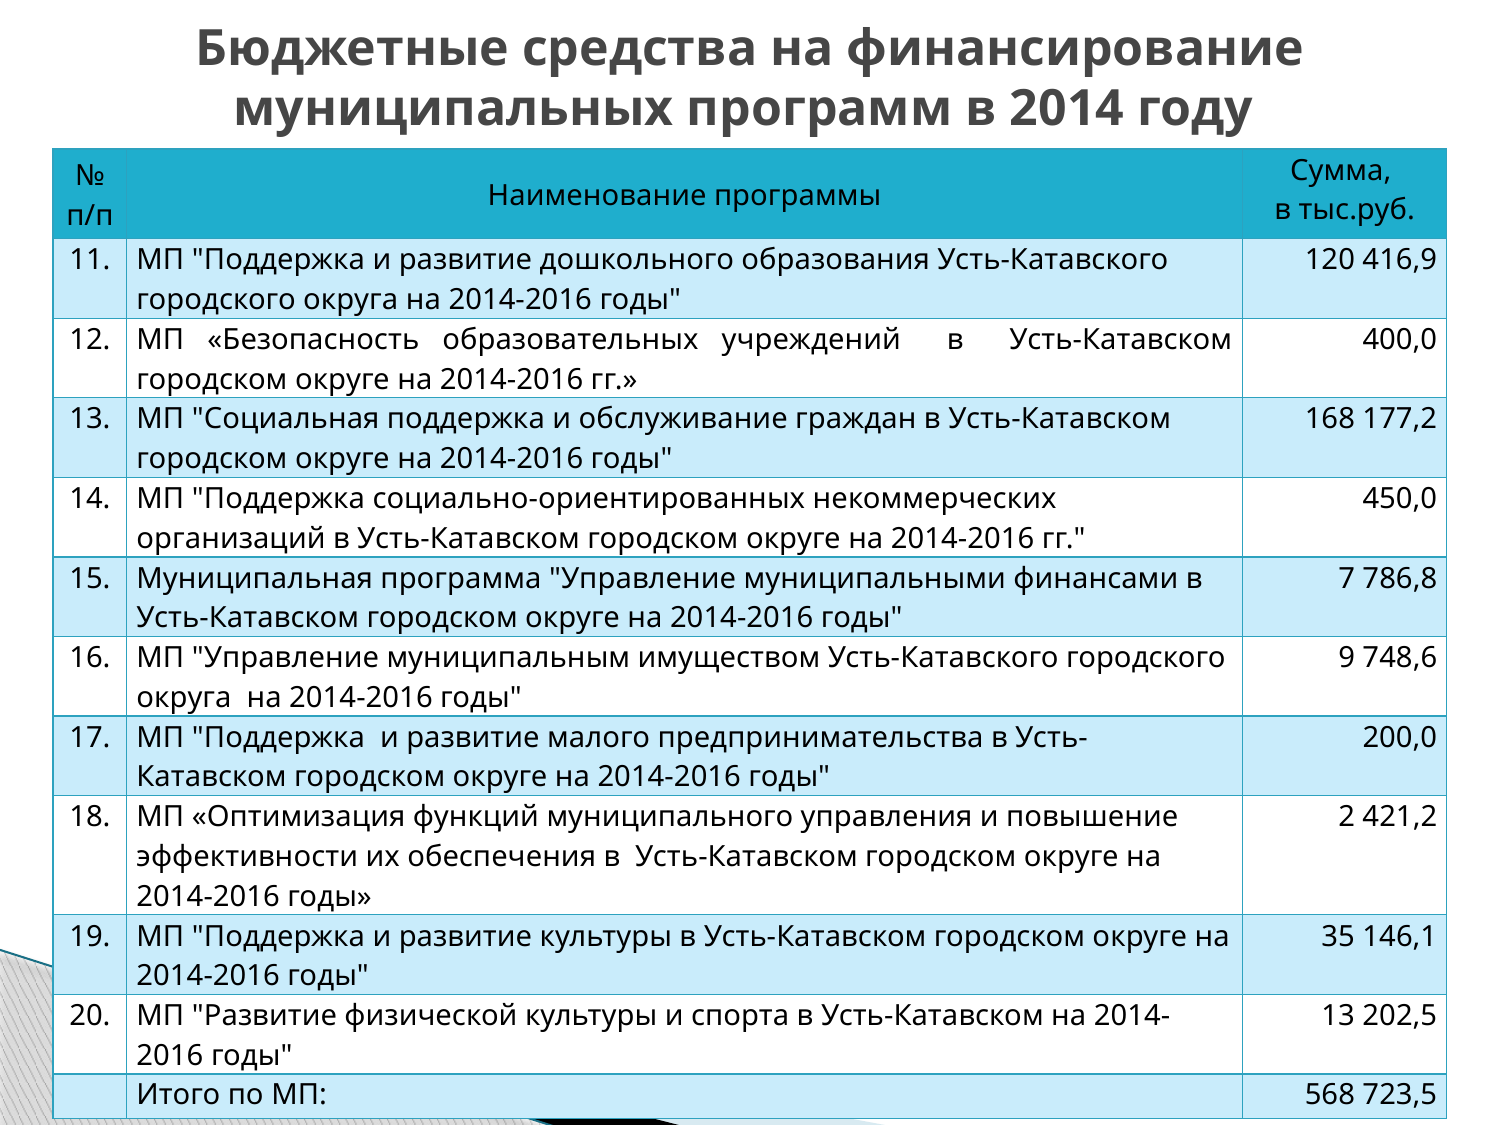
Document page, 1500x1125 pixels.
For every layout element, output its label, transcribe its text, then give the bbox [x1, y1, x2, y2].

table_cell 13. [54, 398, 126, 477]
table_cell 17. [54, 717, 126, 795]
table_cell 2 421,2 [1243, 796, 1446, 914]
table_cell 13 202,5 [1243, 995, 1446, 1073]
table_cell 400,0 [1243, 319, 1446, 397]
table_cell МП «Оптимизация функций муниципального управления и повышение эффективности их обеспечения в Усть-Катавском городском округе на 2014-2016 годы» [127, 796, 1242, 914]
table_cell МП "Поддержка и развитие малого предпринимательства в Усть-Катавском городском округе на 2014-2016 годы" [127, 717, 1242, 795]
table_cell МП "Развитие физической культуры и спорта в Усть-Катавском на 2014-2016 годы" [127, 995, 1242, 1073]
table_cell 19. [54, 915, 126, 994]
table_cell 12. [54, 319, 126, 397]
table_cell 168 177,2 [1243, 398, 1446, 477]
table_cell МП «Безопасность образовательных учреждений в Усть-Катавском городском округе на 2014-2016 гг.» [127, 319, 1242, 397]
table_cell МП "Поддержка и развитие культуры в Усть-Катавском городском округе на 2014-2016 годы" [127, 915, 1242, 994]
table_cell 35 146,1 [1243, 915, 1446, 994]
table_cell 18. [54, 796, 126, 914]
table_header № п/п [54, 150, 126, 238]
table_cell 9 748,6 [1243, 637, 1446, 715]
table_cell 20. [54, 995, 126, 1073]
table_cell 15. [54, 558, 126, 636]
table_cell МП "Социальная поддержка и обслуживание граждан в Усть-Катавском городском округе на 2014-2016 годы" [127, 398, 1242, 477]
table_cell МП "Поддержка социально-ориентированных некоммерческих организаций в Усть-Катавском городском округе на 2014-2016 гг." [127, 478, 1242, 556]
table_header Сумма, в тыс.руб. [1243, 150, 1446, 238]
table_cell Итого по МП: [127, 1075, 1242, 1118]
table_cell 568 723,5 [1243, 1075, 1446, 1118]
table_cell 14. [54, 478, 126, 556]
table_cell МП "Поддержка и развитие дошкольного образования Усть-Катавского городского округа на 2014-2016 годы" [127, 239, 1242, 318]
table_cell 16. [54, 637, 126, 715]
table_cell Муниципальная программа "Управление муниципальными финансами в Усть-Катавском городском округе на 2014-2016 годы" [127, 558, 1242, 636]
table_cell 450,0 [1243, 478, 1446, 556]
table_header Наименование программы [127, 150, 1242, 238]
table_cell МП "Управление муниципальным имуществом Усть-Катавского городского округа на 2014-2016 годы" [127, 637, 1242, 715]
table_cell 200,0 [1243, 717, 1446, 795]
table_cell [54, 1075, 126, 1118]
title Бюджетные средства на финансирование муниципальных программ в 2014 году [0, 113, 1500, 242]
table_cell 7 786,8 [1243, 558, 1446, 636]
table_cell 11. [54, 239, 126, 318]
table_cell 120 416,9 [1243, 239, 1446, 318]
